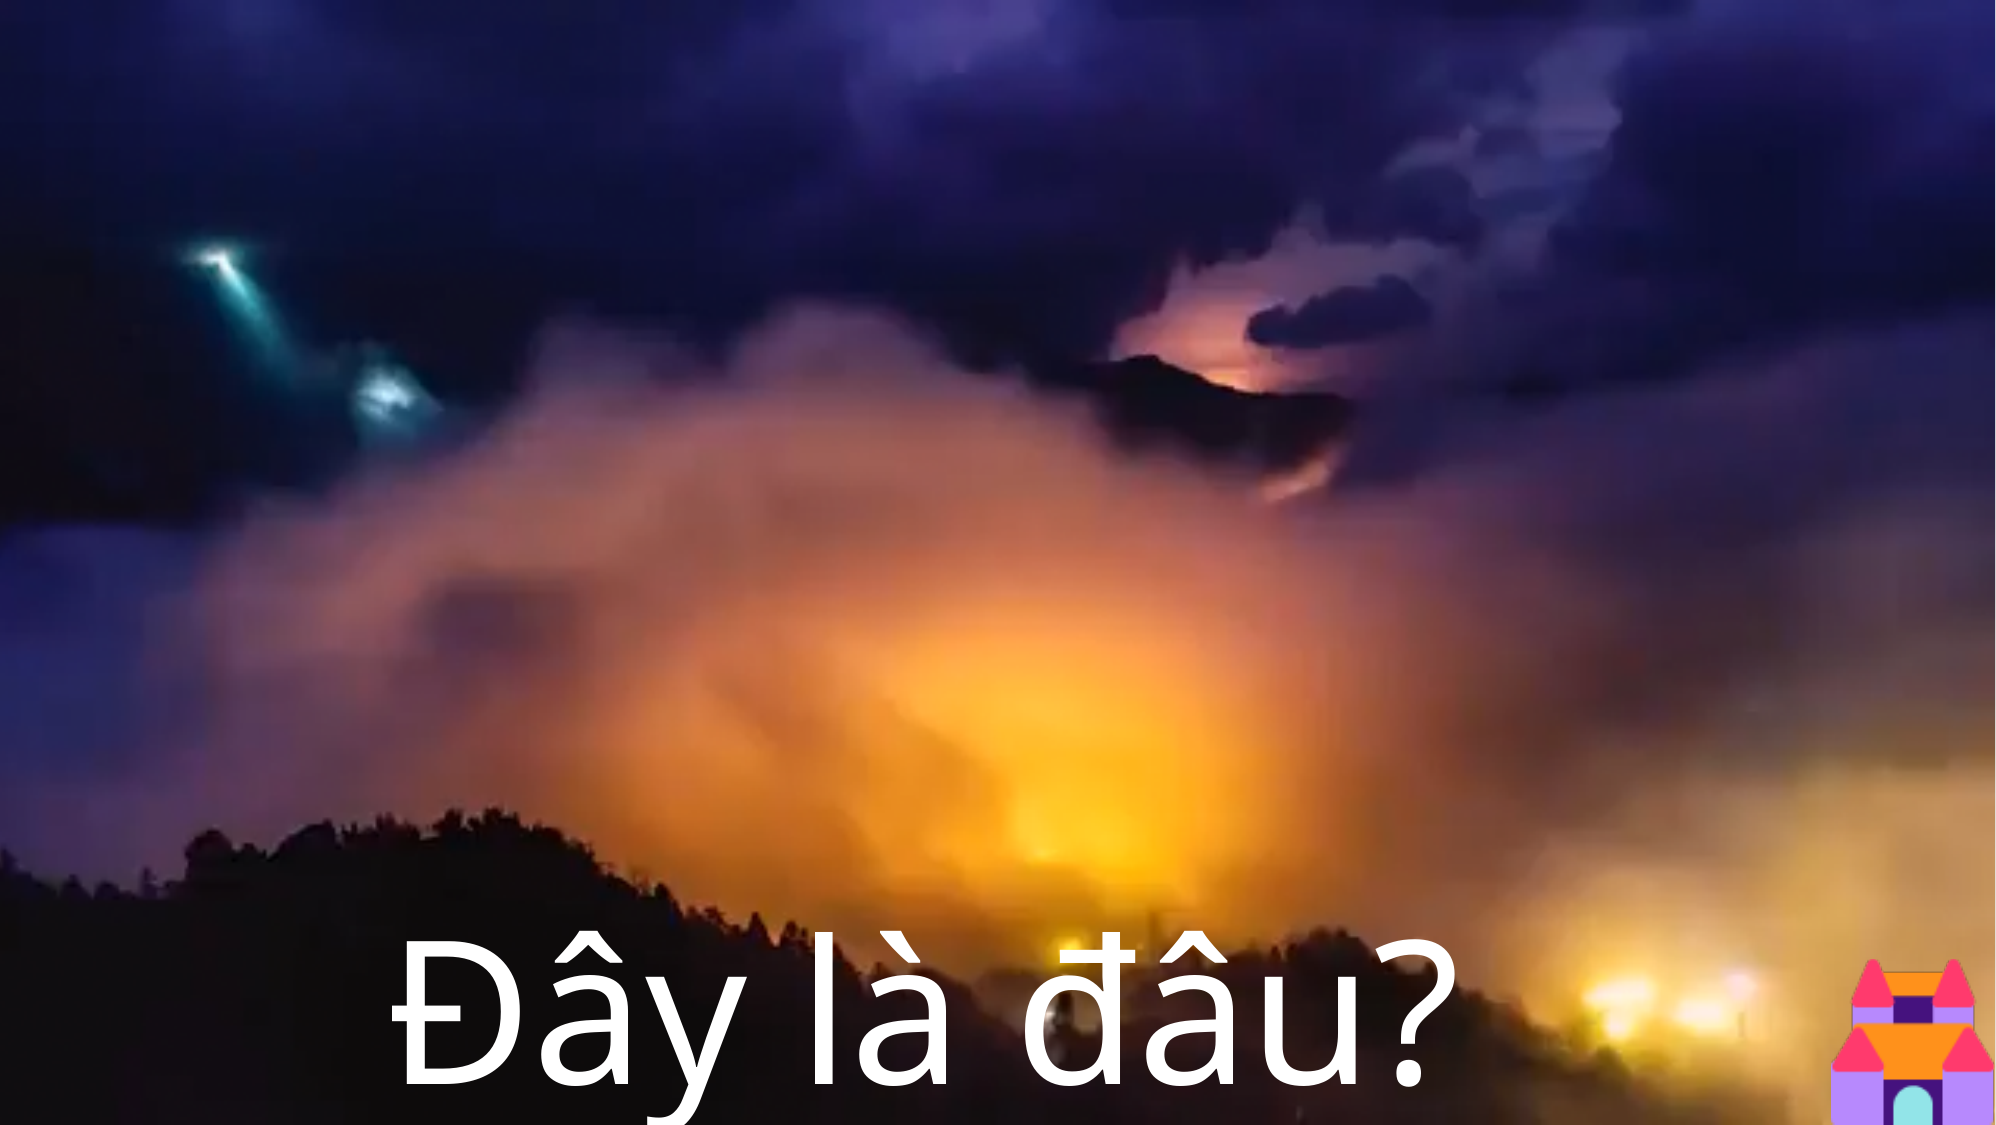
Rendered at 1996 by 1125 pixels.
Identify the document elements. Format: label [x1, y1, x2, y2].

picture [1830, 958, 1996, 1125]
text_box [0, 0, 1996, 1125]
